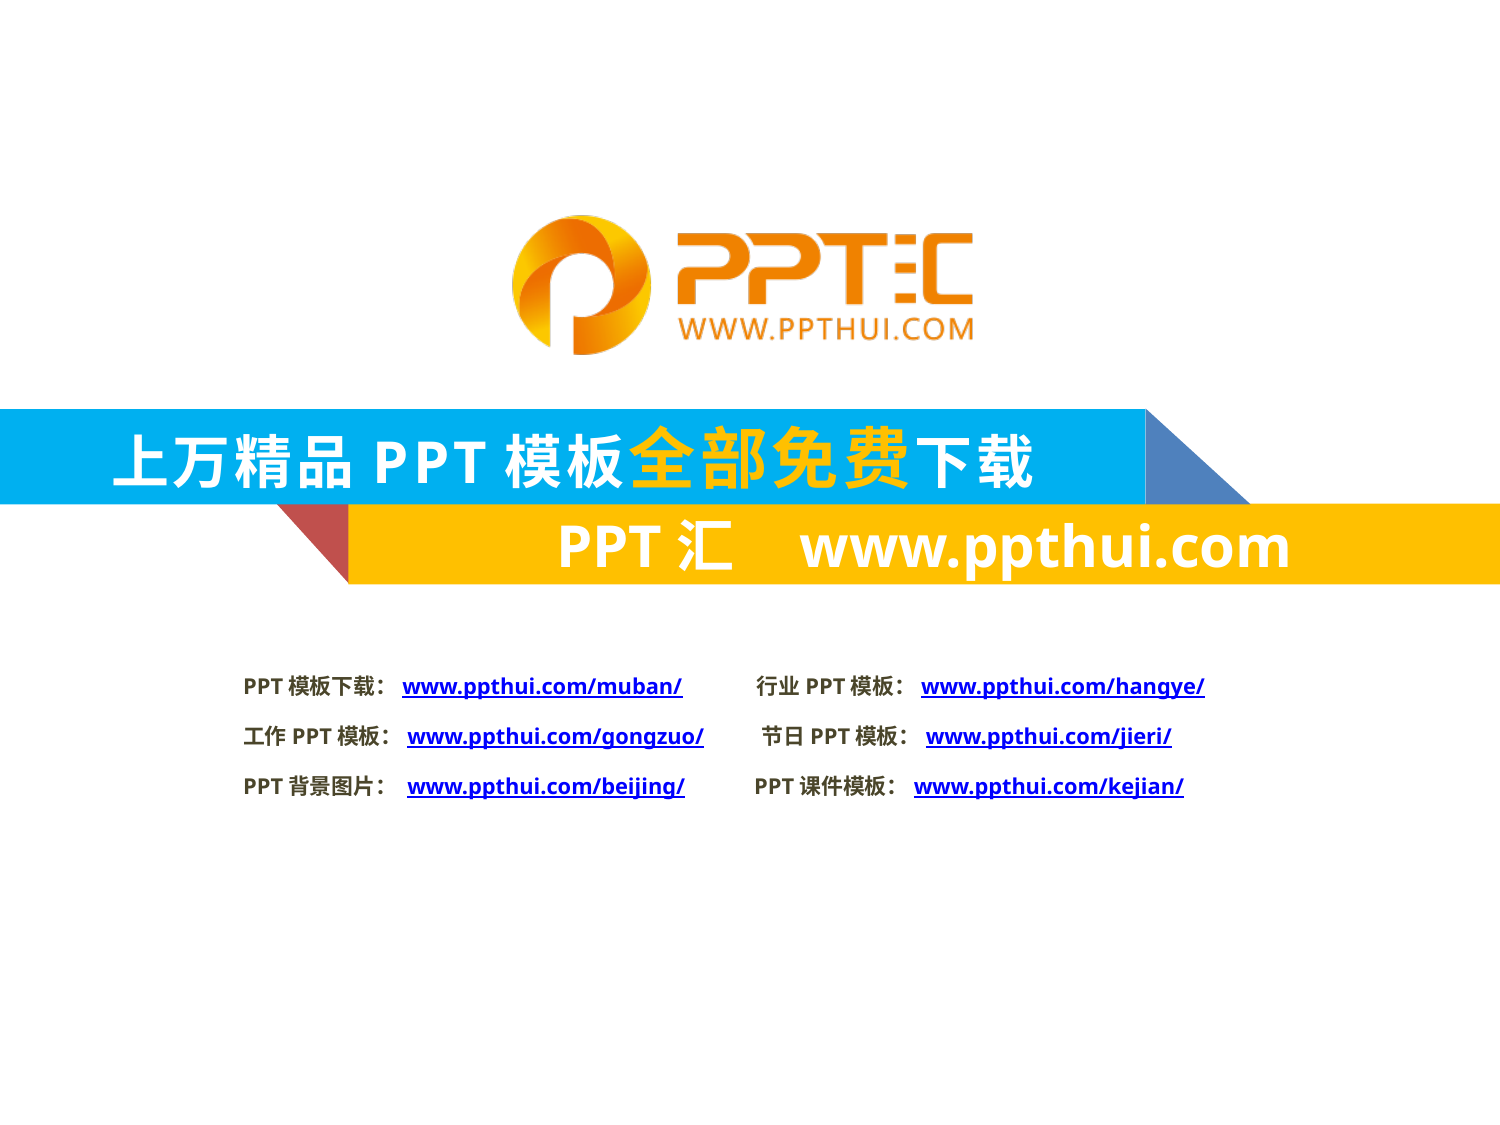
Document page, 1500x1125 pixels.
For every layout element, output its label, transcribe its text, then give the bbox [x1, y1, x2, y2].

picture [507, 159, 978, 395]
text_box PPT汇 www.ppthui.com [346, 501, 1500, 586]
text_box [275, 506, 346, 584]
text_box 上万精品PPT模板全部免费下载 [0, 407, 1143, 506]
text_box [1143, 406, 1253, 507]
text_box PPT模板下载：www.ppthui.com/muban/ 行业PPT模板：www.ppthui.com/hangye/ 工作PPT模板：www.ppthui.com/gongzuo/ 节日PPT模板：www.ppthui.com/jieri/ PPT背景图片： www.ppthui.com/beijing/ PPT课件模板：www.ppthui.com/kejian/ [228, 623, 1257, 832]
